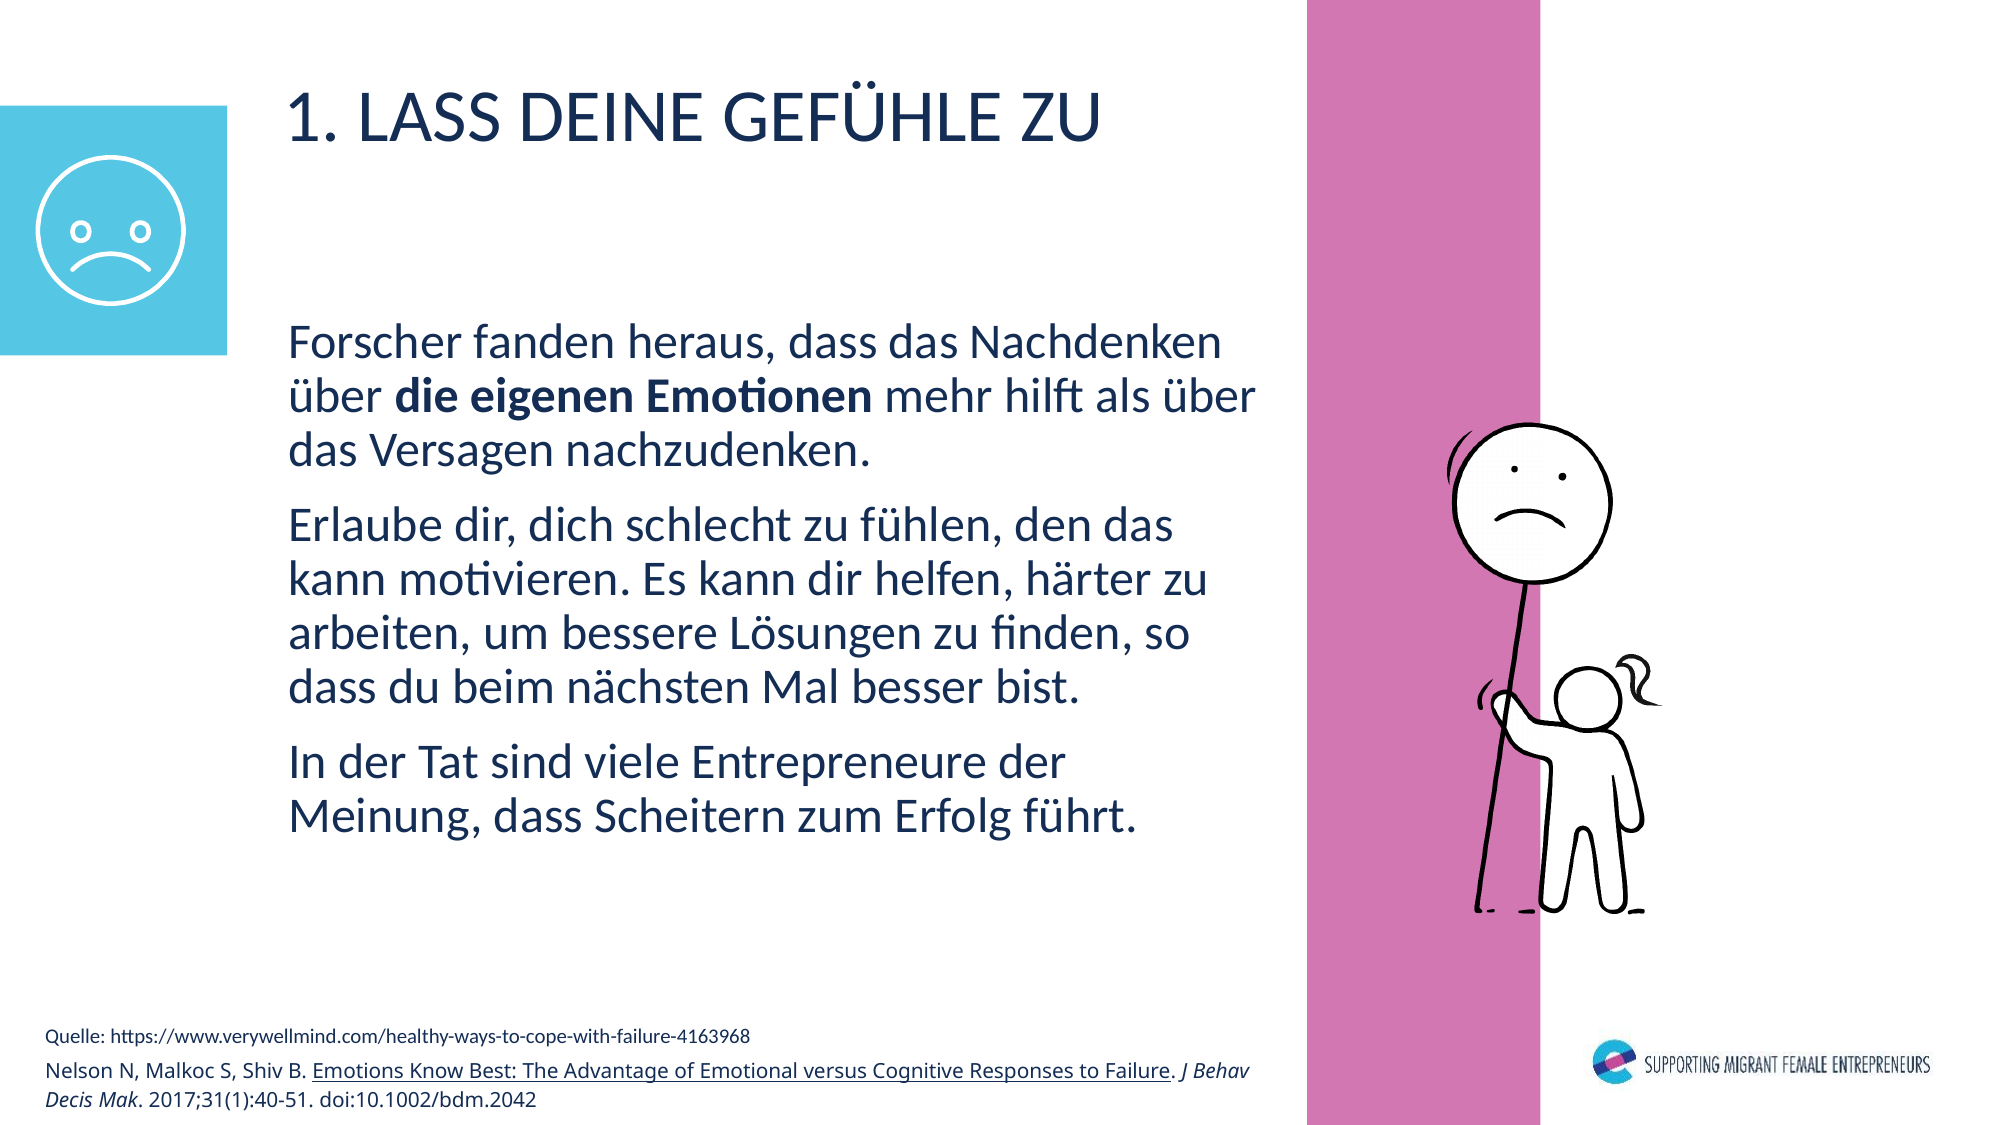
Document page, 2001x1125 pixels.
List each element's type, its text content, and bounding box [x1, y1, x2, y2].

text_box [37, 157, 184, 304]
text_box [1447, 405, 1710, 951]
picture [1644, 1051, 1954, 1076]
list Forscher fanden heraus, dass das Nachdenken über die eigenen Emotionen mehr hilft als über das Versagen nachzudenken. Erlaube dir, dich schlecht zu fühlen, den das kann motivieren. Es kann dir helfen, härter zu arbeiten, um bessere Lösungen zu finden, so dass du beim nächsten Mal besser bist. In der Tat sind viele Entrepreneure der Meinung, dass Scheitern zum Erfolg führt. [273, 308, 1274, 905]
text_box Nelson N, Malkoc S, Shiv B. Emotions Know Best: The Advantage of Emotional versus Cognitive Responses to Failure. J Behav Decis Mak. 2017;31(1):40-51. doi:10.1002/bdm.2042 [30, 1050, 1270, 1119]
list 1. LASS DEINE GEFÜHLE ZU [268, 69, 1325, 296]
picture [1583, 1012, 1636, 1092]
text_box Quelle: https://www.verywellmind.com/healthy-ways-to-cope-with-failure-4163968 [30, 1015, 1031, 1056]
